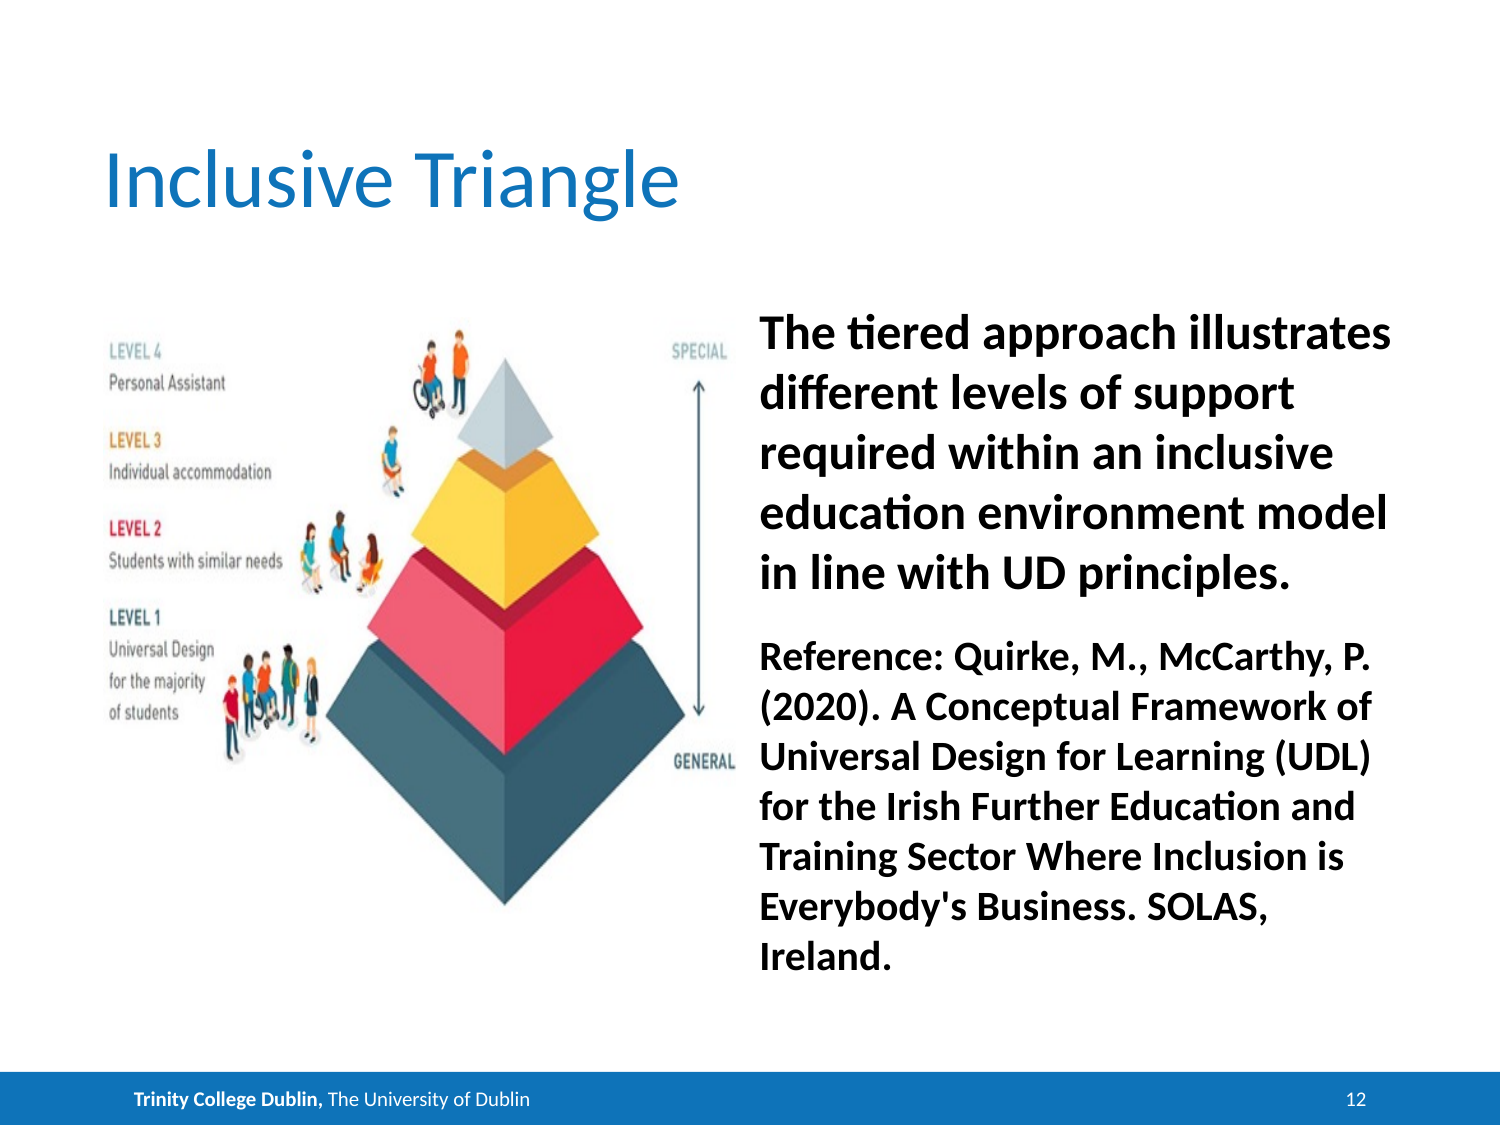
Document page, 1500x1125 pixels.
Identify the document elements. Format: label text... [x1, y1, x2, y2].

list The tiered approach illustrates different levels of support required within an inclusive education environment model in line with UD principles. Reference: Quirke, M., McCarthy, P. (2020). A Conceptual Framework of Universal Design for Learning (UDL) for the Irish Further Education and Training Sector Where Inclusion is Everybody's Business. SOLAS, Ireland. [759, 299, 1397, 1014]
title Inclusive Triangle [103, 131, 1397, 224]
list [102, 316, 741, 914]
